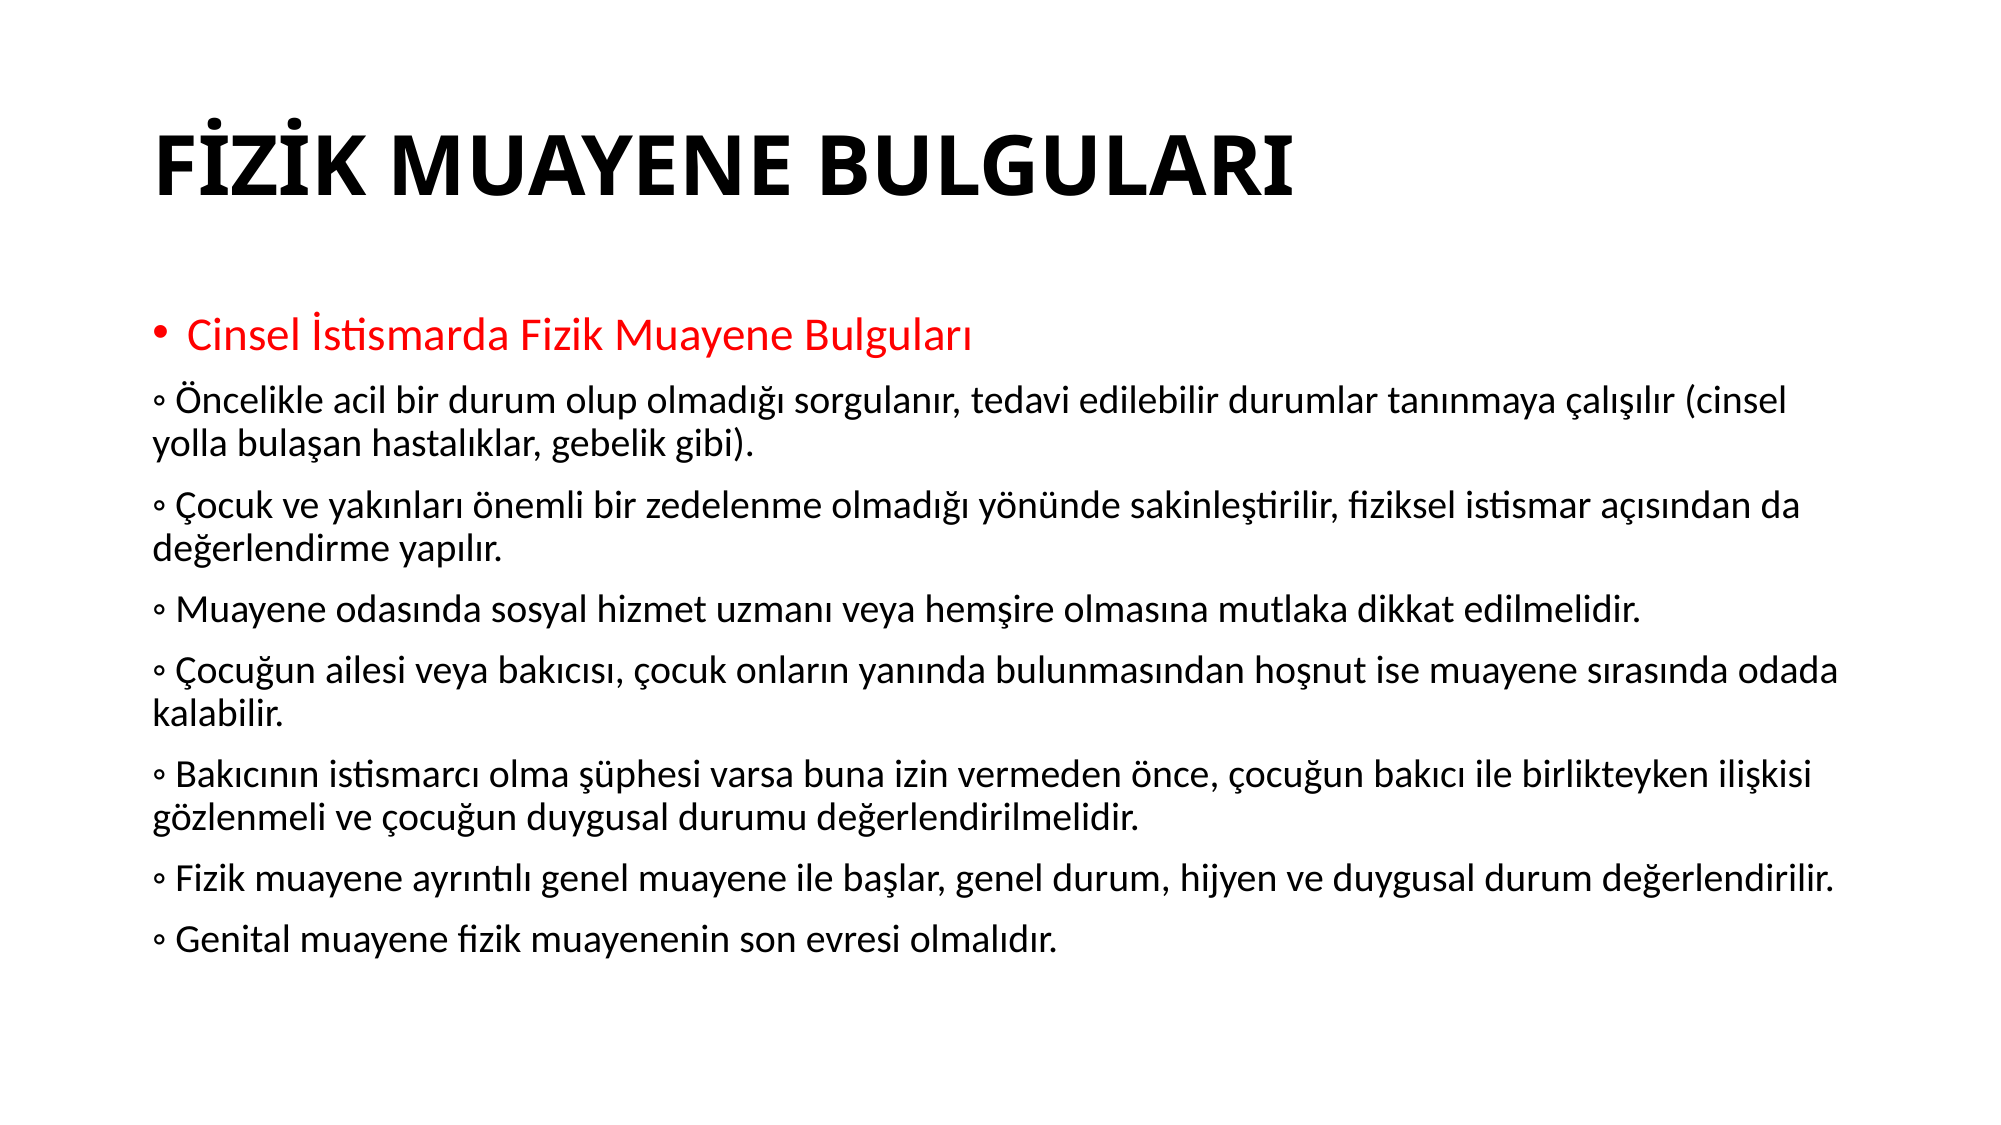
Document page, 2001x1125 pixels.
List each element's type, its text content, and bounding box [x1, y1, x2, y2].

title FİZİK MUAYENE BULGULARI [137, 59, 1863, 278]
list Cinsel İstismarda Fizik Muayene Bulguları ◦ Öncelikle acil bir durum olup olmadığı sorgulanır, tedavi edilebilir durumlar tanınmaya çalışılır (cinsel yolla bulaşan hastalıklar, gebelik gibi). ◦ Çocuk ve yakınları önemli bir zedelenme olmadığı yönünde sakinleştirilir, fiziksel istismar açısından da değerlendirme yapılır. ◦ Muayene odasında sosyal hizmet uzmanı veya hemşire olmasına mutlaka dikkat edilmelidir. ◦ Çocuğun ailesi veya bakıcısı, çocuk onların yanında bulunmasından hoşnut ise muayene sırasında odada kalabilir. ◦ Bakıcının istismarcı olma şüphesi varsa buna izin vermeden önce, çocuğun bakıcı ile birlikteyken ilişkisi gözlenmeli ve çocuğun duygusal durumu değerlendirilmelidir. ◦ Fizik muayene ayrıntılı genel muayene ile başlar, genel durum, hijyen ve duygusal durum değerlendirilir. ◦ Genital muayene fizik muayenenin son evresi olmalıdır. [137, 299, 1863, 1014]
